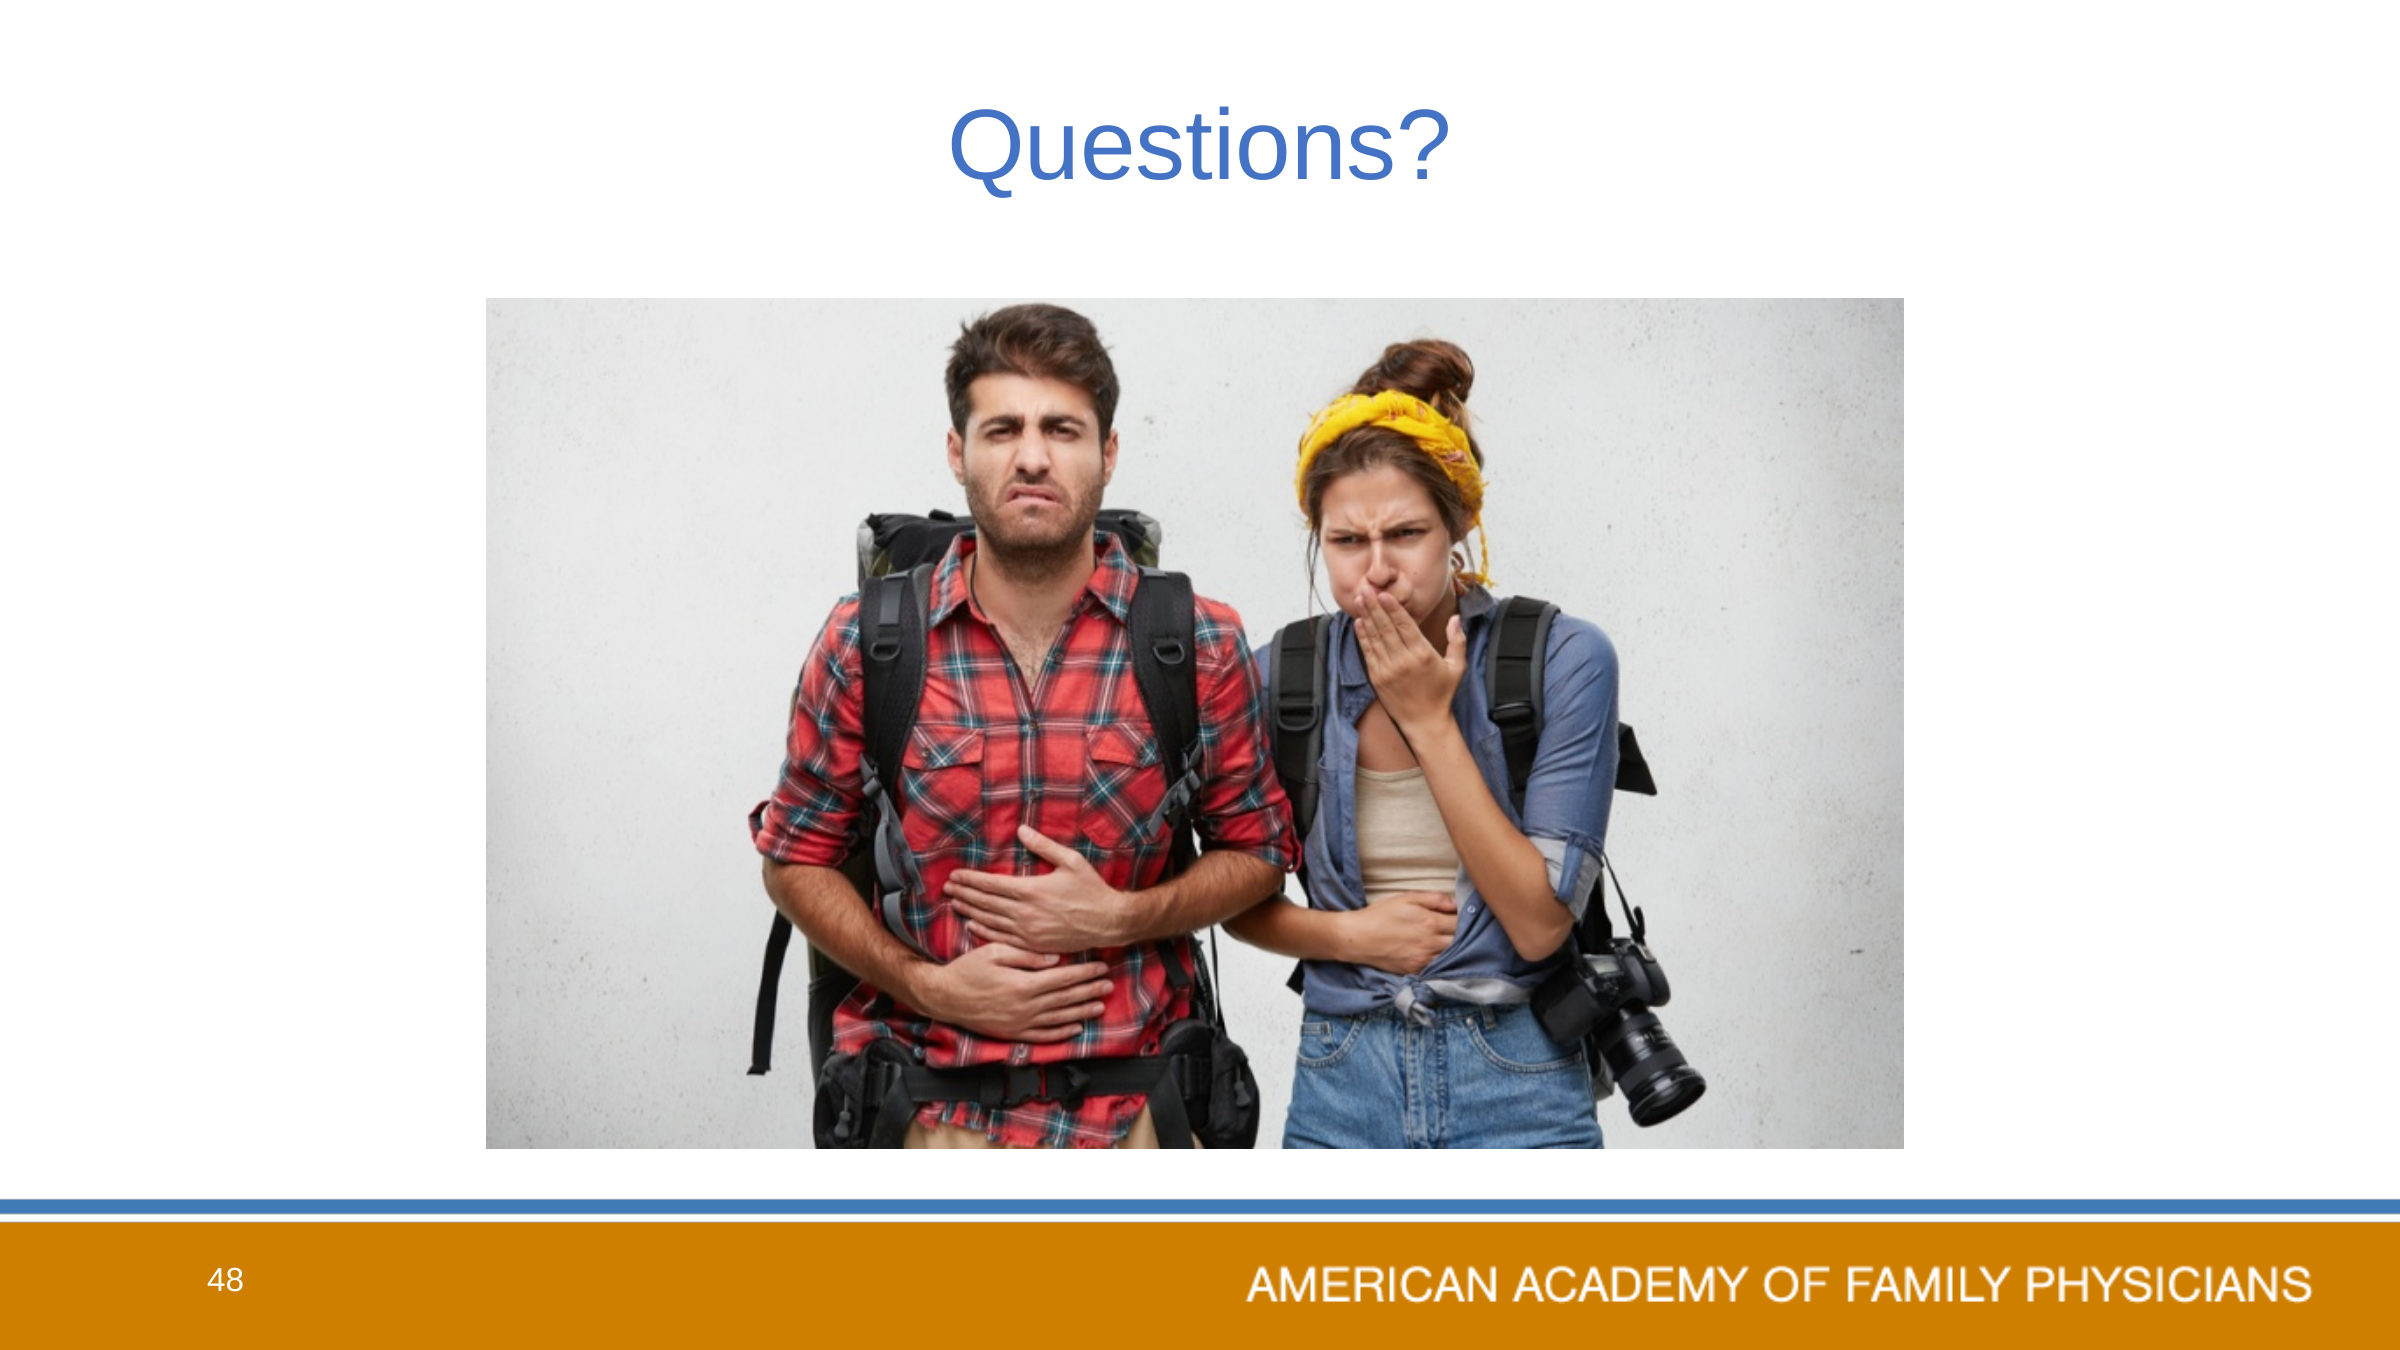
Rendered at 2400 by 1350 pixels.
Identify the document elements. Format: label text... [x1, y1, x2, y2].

picture [0, 0, 2400, 1350]
title Questions? [165, 71, 2235, 333]
slide_number 48 [165, 1242, 260, 1315]
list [485, 298, 1904, 1149]
